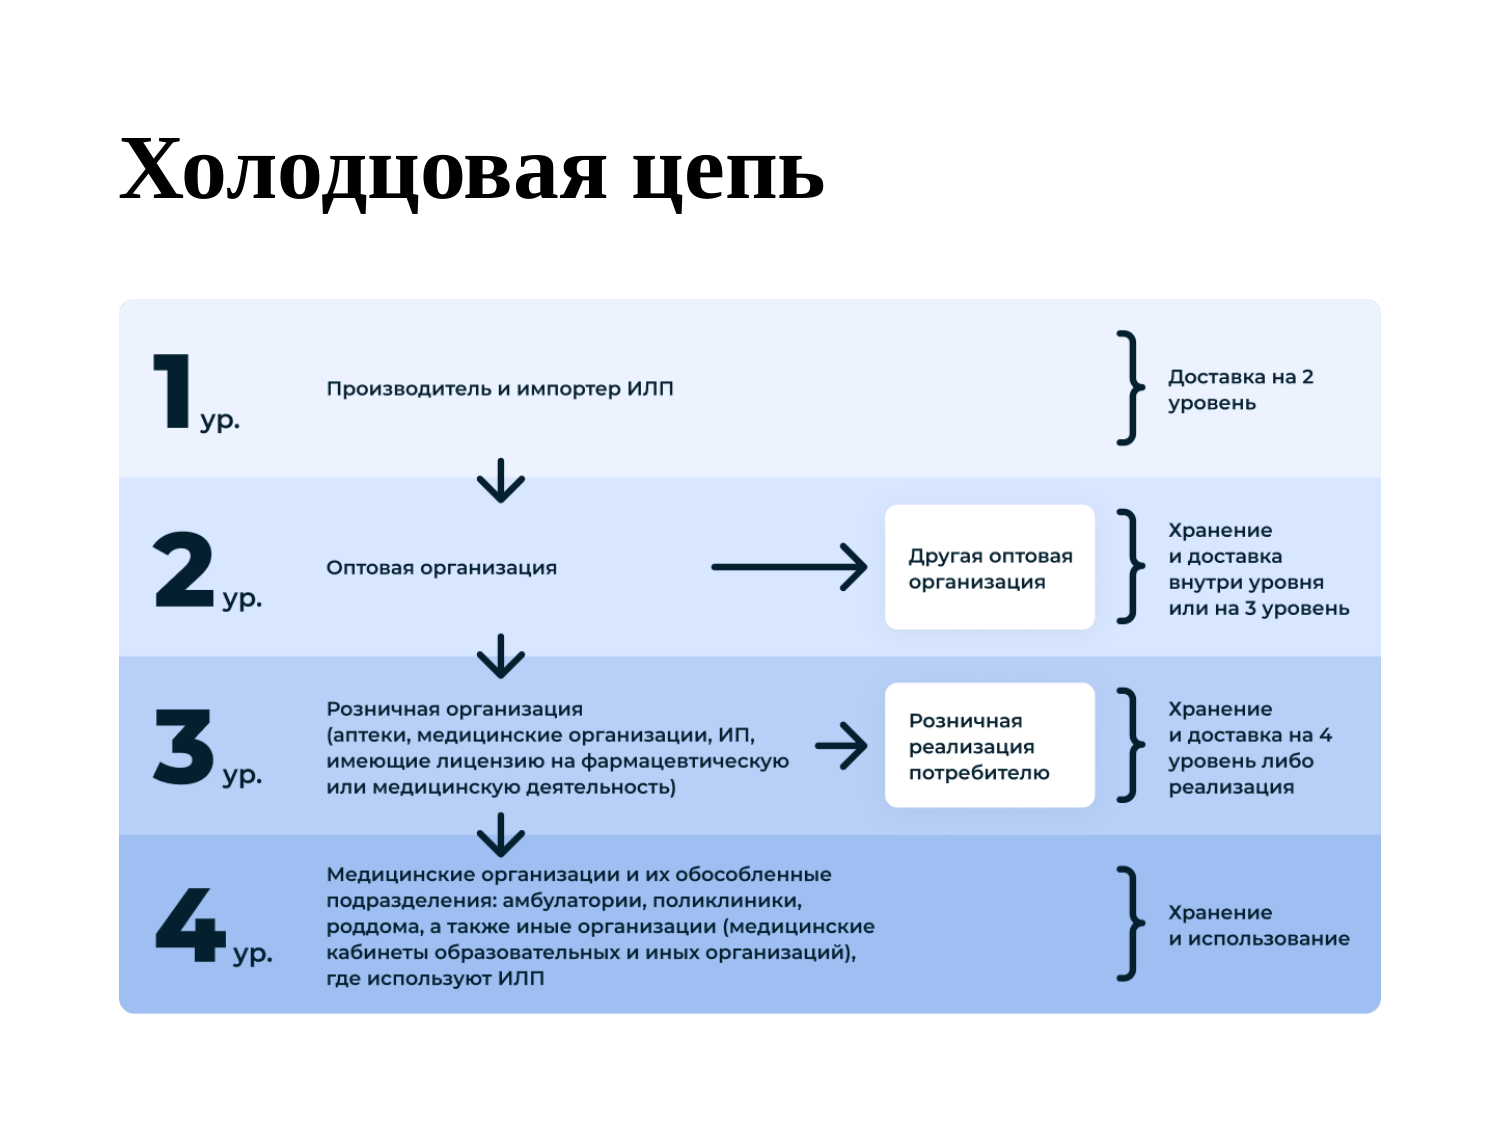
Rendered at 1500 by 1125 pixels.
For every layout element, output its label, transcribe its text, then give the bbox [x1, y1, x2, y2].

title Холодцовая цепь [103, 59, 1397, 278]
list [119, 299, 1381, 1014]
